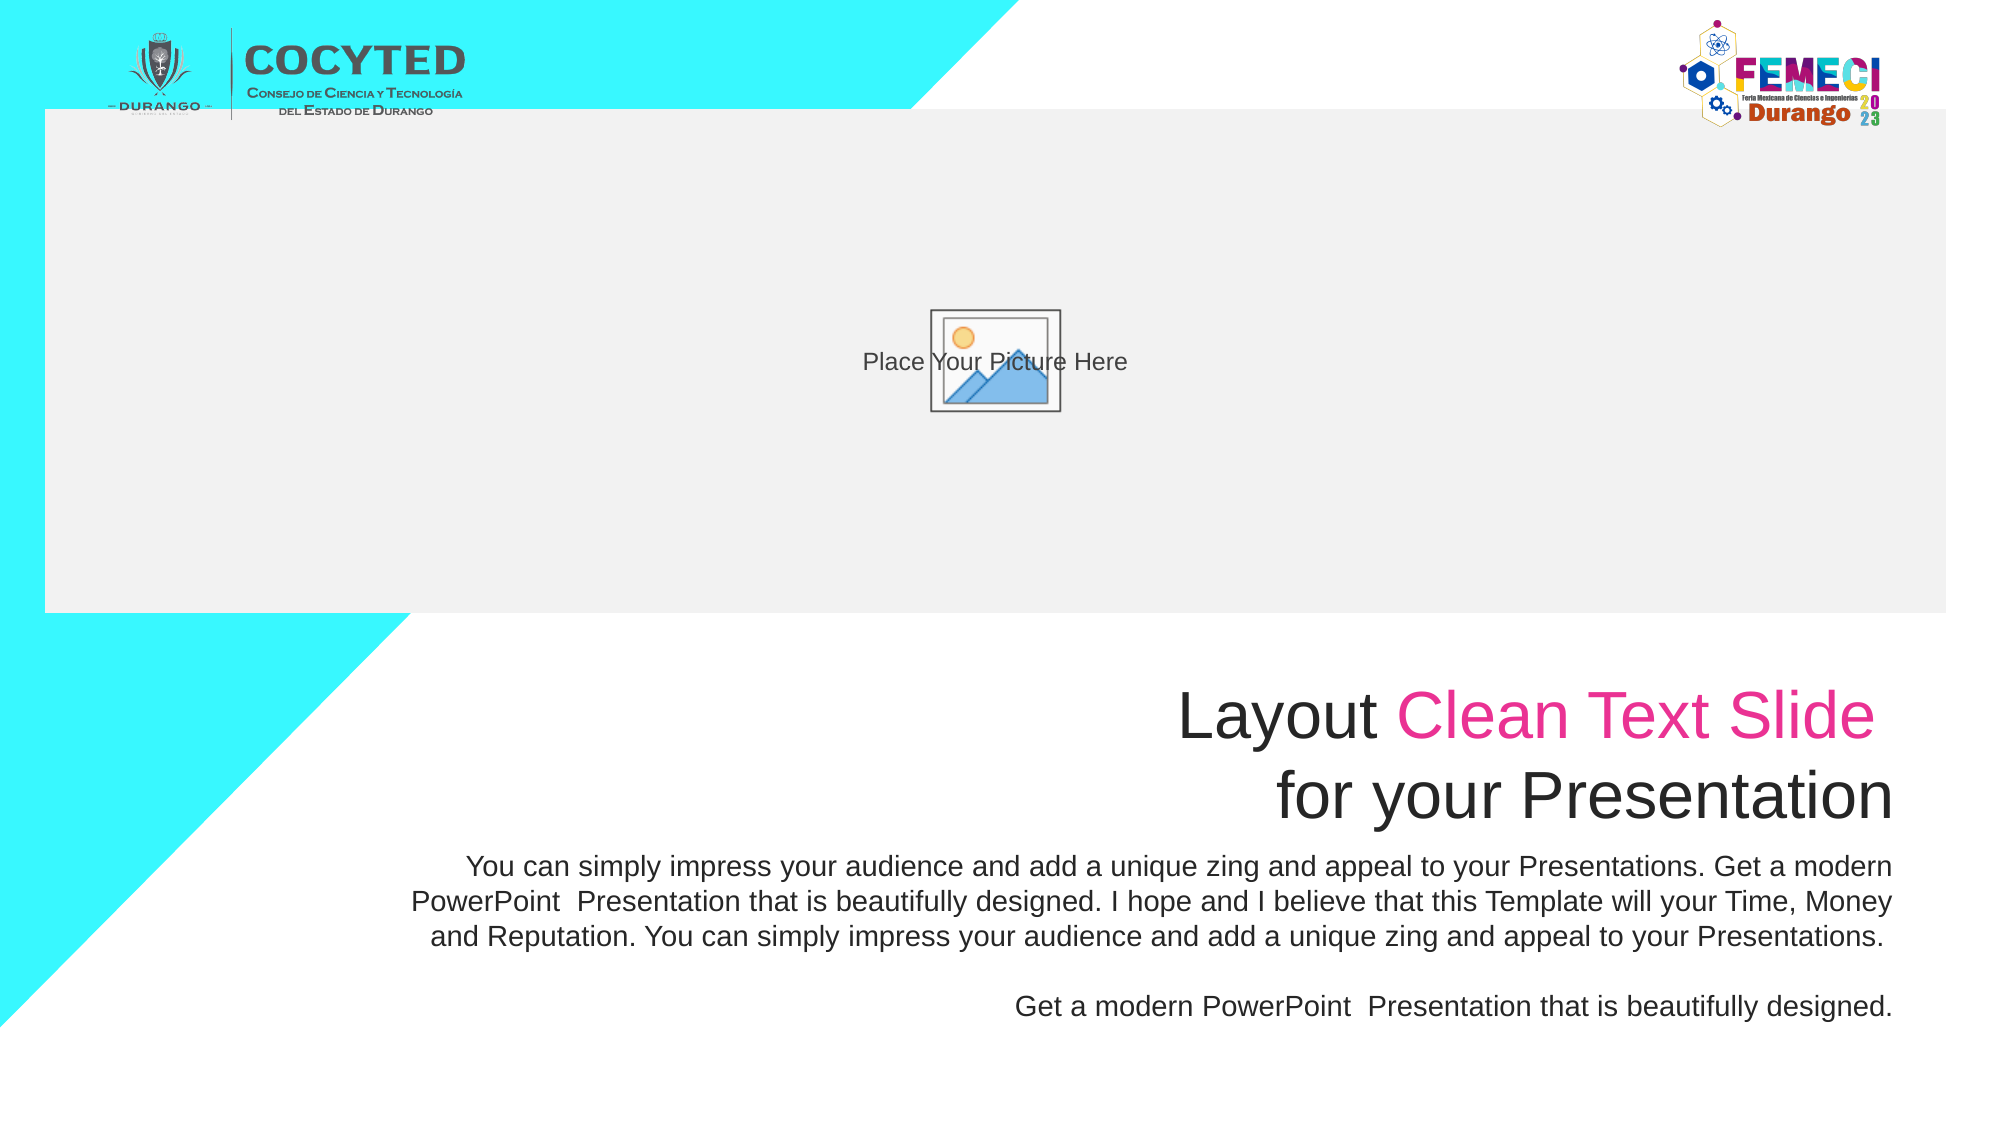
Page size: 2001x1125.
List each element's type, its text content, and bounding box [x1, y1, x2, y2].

text_box Layout Clean Text Slide for your Presentation [583, 664, 1910, 840]
picture [45, 13, 1947, 613]
text_box You can simply impress your audience and add a unique zing and appeal to your Presentations. Get a modern PowerPoint Presentation that is beautifully designed. I hope and I believe that this Template will your Time, Money and Reputation. You can simply impress your audience and add a unique zing and appeal to your Presentations. Get a modern PowerPoint Presentation that is beautifully designed. [382, 840, 1910, 1030]
